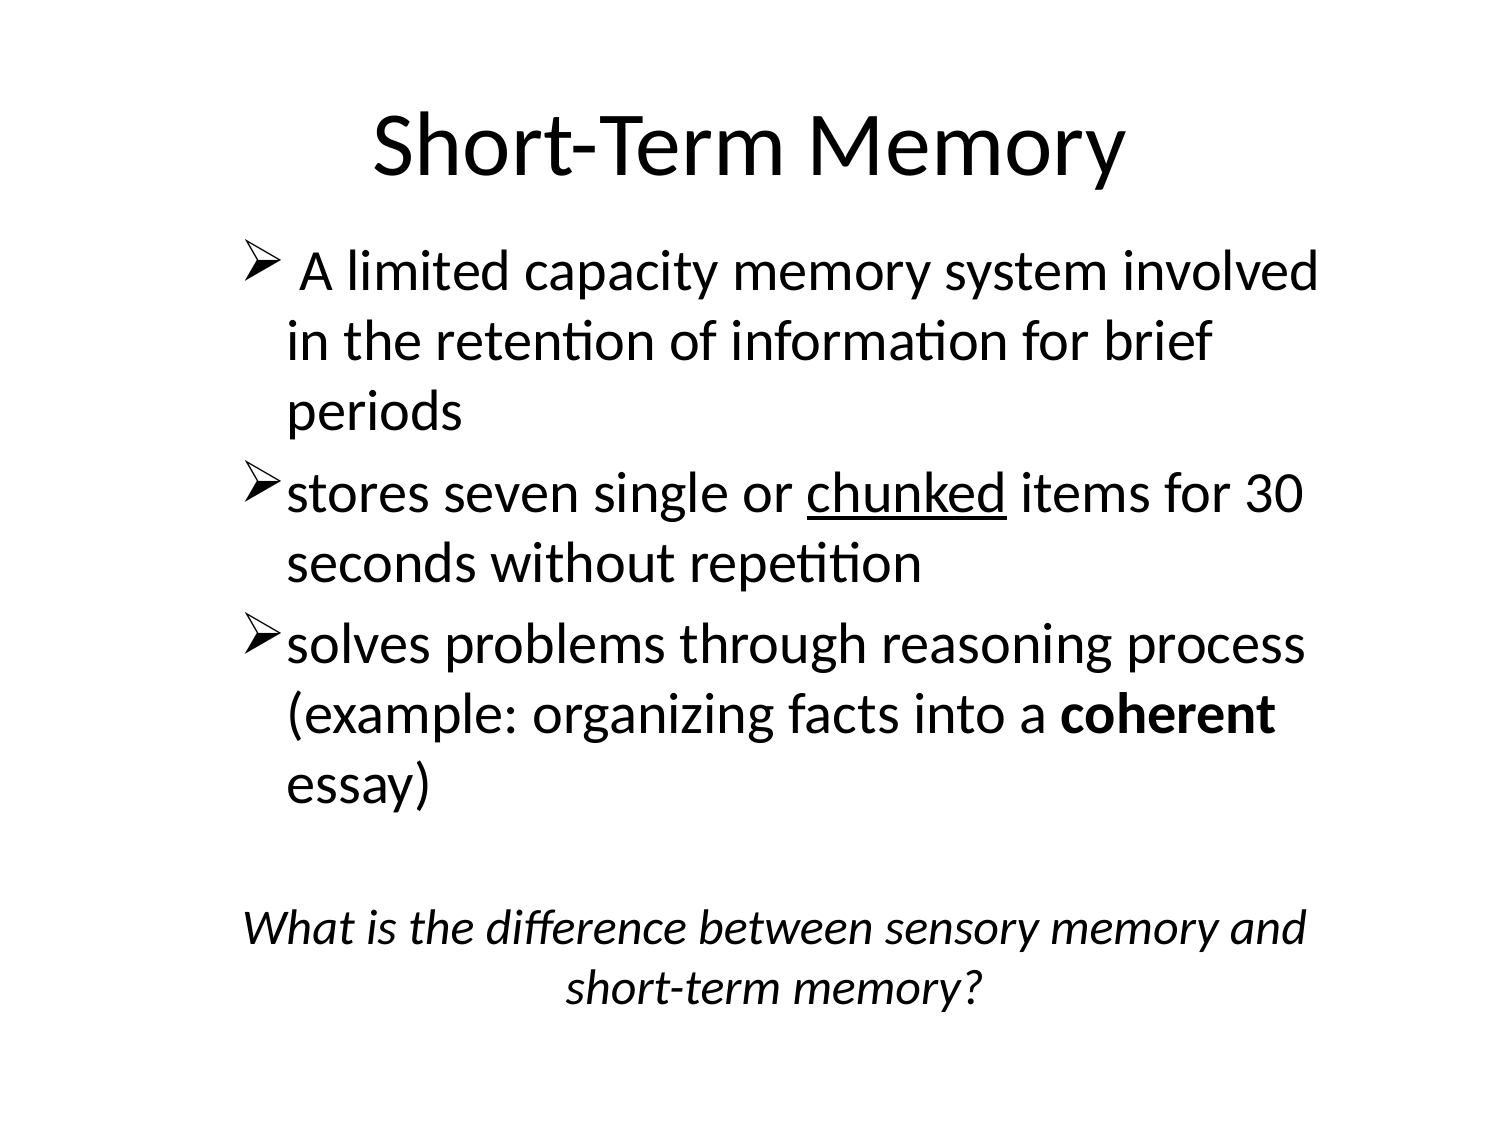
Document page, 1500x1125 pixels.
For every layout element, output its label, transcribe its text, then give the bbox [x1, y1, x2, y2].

text_box A limited capacity memory system involved in the retention of information for brief periods stores seven single or chunked items for 30 seconds without repetition solves problems through reasoning process (example: organizing facts into a coherent essay) [149, 224, 1350, 823]
text_box What is the difference between sensory memory and short-term memory? [174, 887, 1375, 1023]
title Short-Term Memory [75, 45, 1425, 233]
